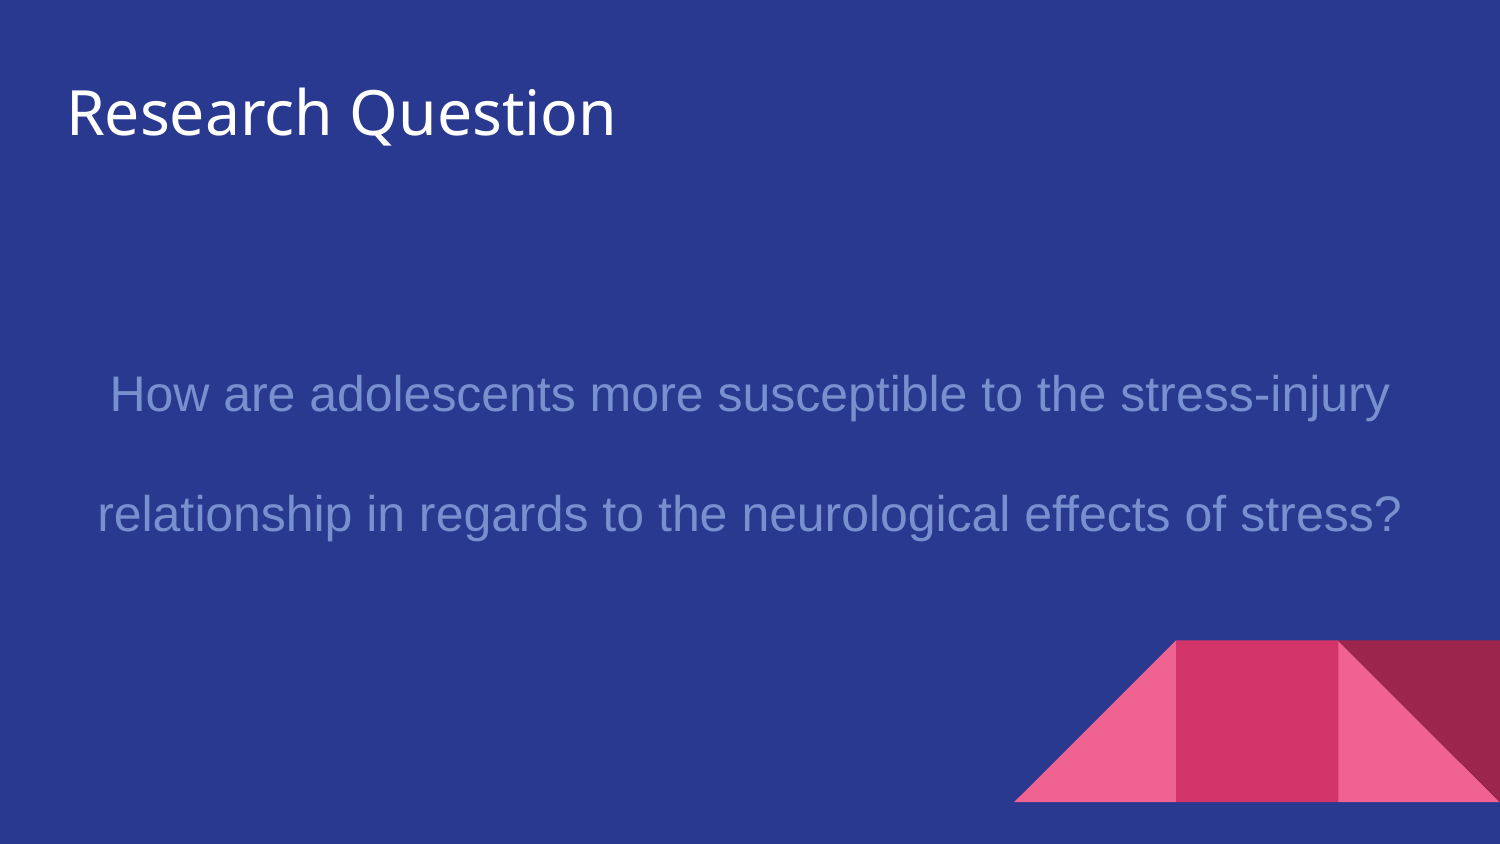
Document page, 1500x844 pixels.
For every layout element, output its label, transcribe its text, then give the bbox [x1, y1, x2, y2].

list How are adolescents more susceptible to the stress-injury relationship in regards to the neurological effects of stress? [51, 257, 1449, 586]
title Research Question [51, 58, 1449, 158]
